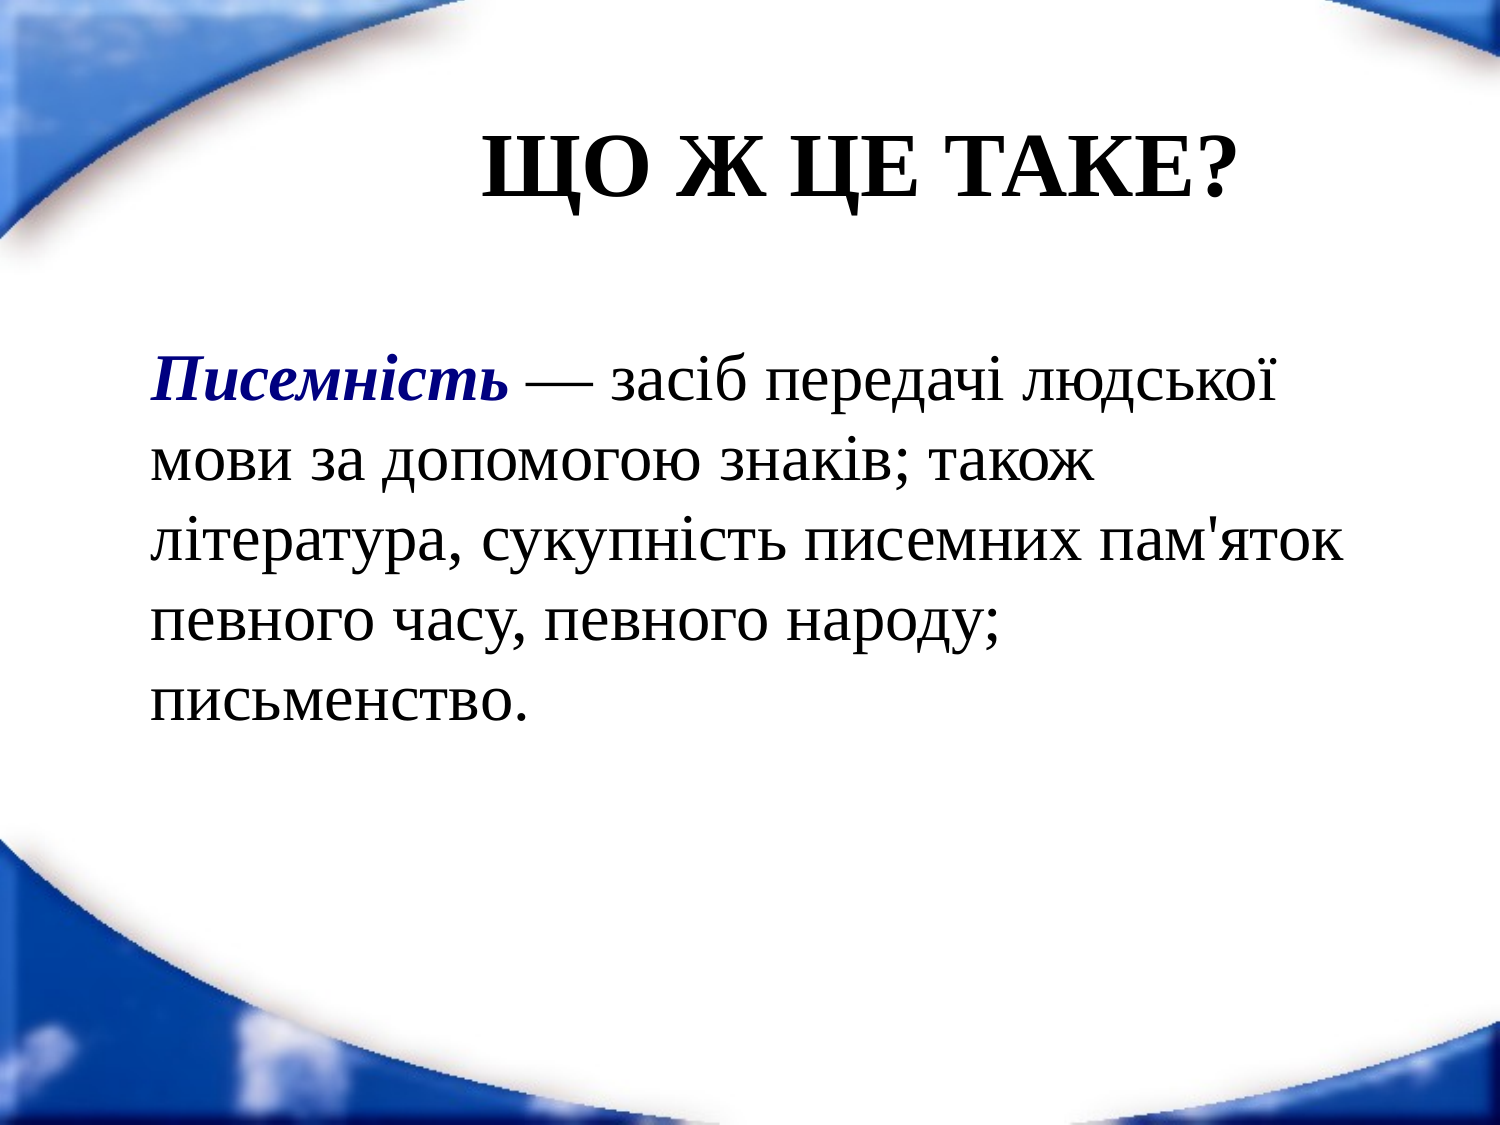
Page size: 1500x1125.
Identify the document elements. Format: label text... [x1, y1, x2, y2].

list Писемність — засіб передачі людської мови за допомогою знаків; також література, сукупність писемних пам'яток певного часу, певного народу; письменство. [135, 326, 1411, 1002]
title Що ж це таке? [336, 66, 1387, 254]
picture [0, 0, 1500, 1125]
